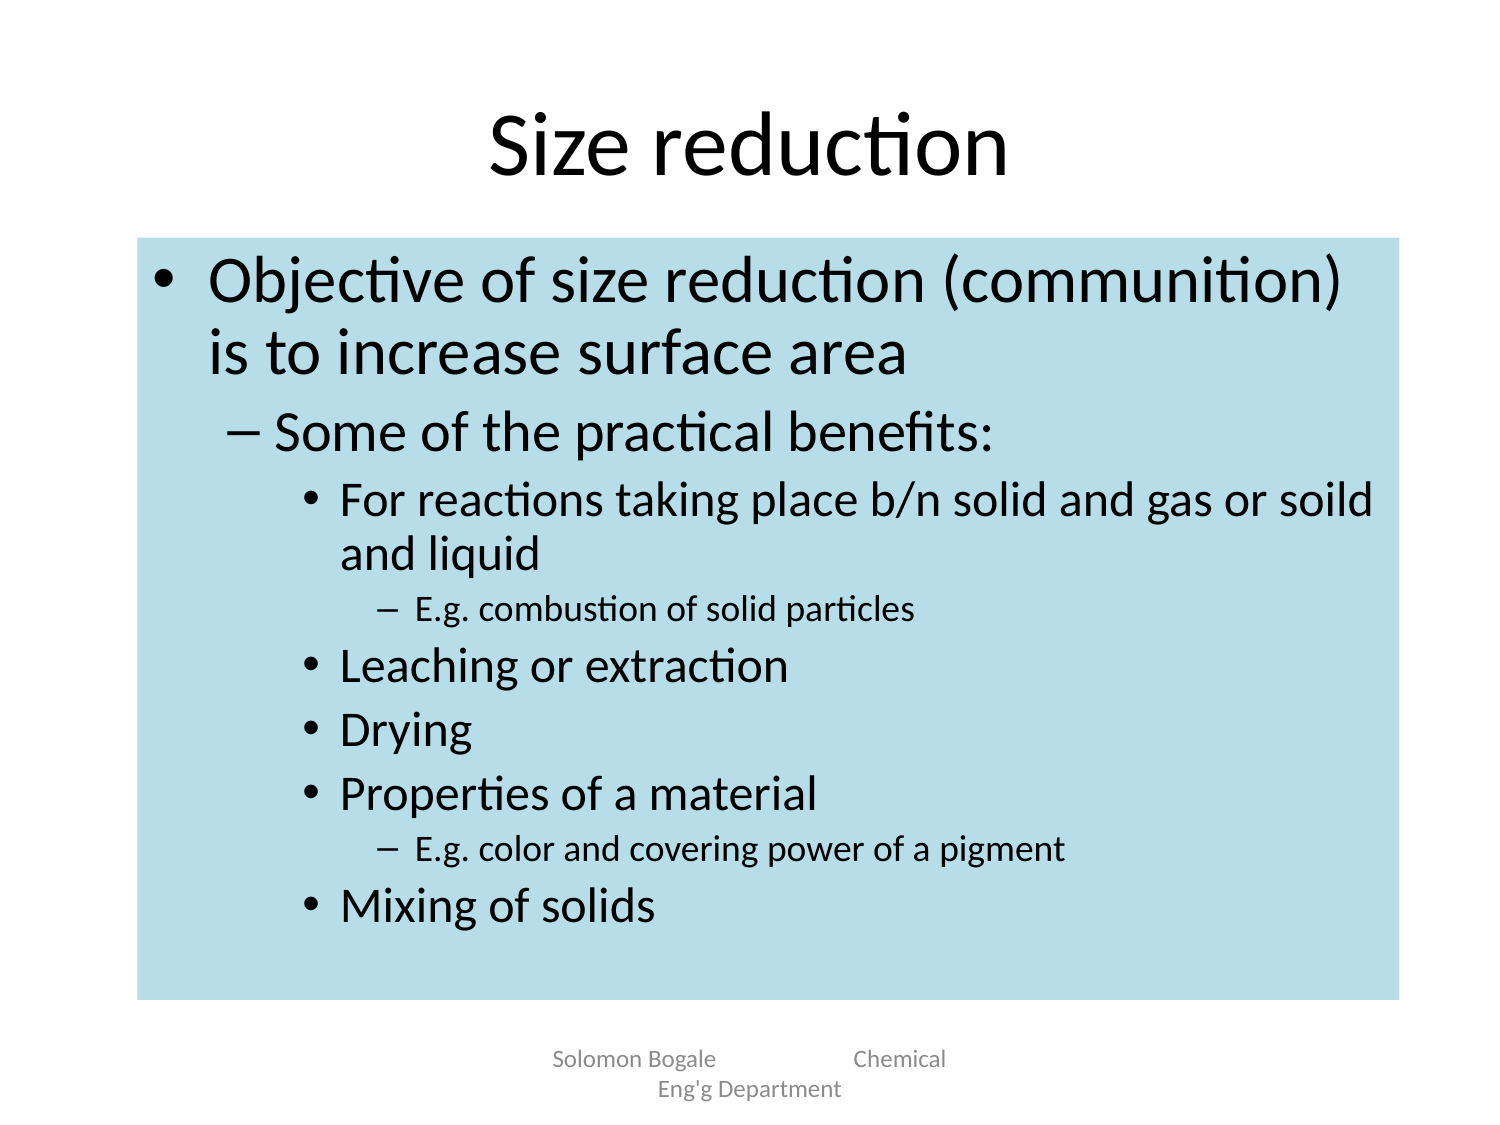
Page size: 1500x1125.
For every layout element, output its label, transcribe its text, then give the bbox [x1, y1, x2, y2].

title Size reduction [75, 45, 1425, 233]
footer Solomon Bogale Chemical Eng'g Department [512, 1042, 988, 1103]
list Objective of size reduction (communition) is to increase surface area Some of the practical benefits: For reactions taking place b/n solid and gas or soild and liquid E.g. combustion of solid particles Leaching or extraction Drying Properties of a material E.g. color and covering power of a pigment Mixing of solids [137, 237, 1400, 1000]
